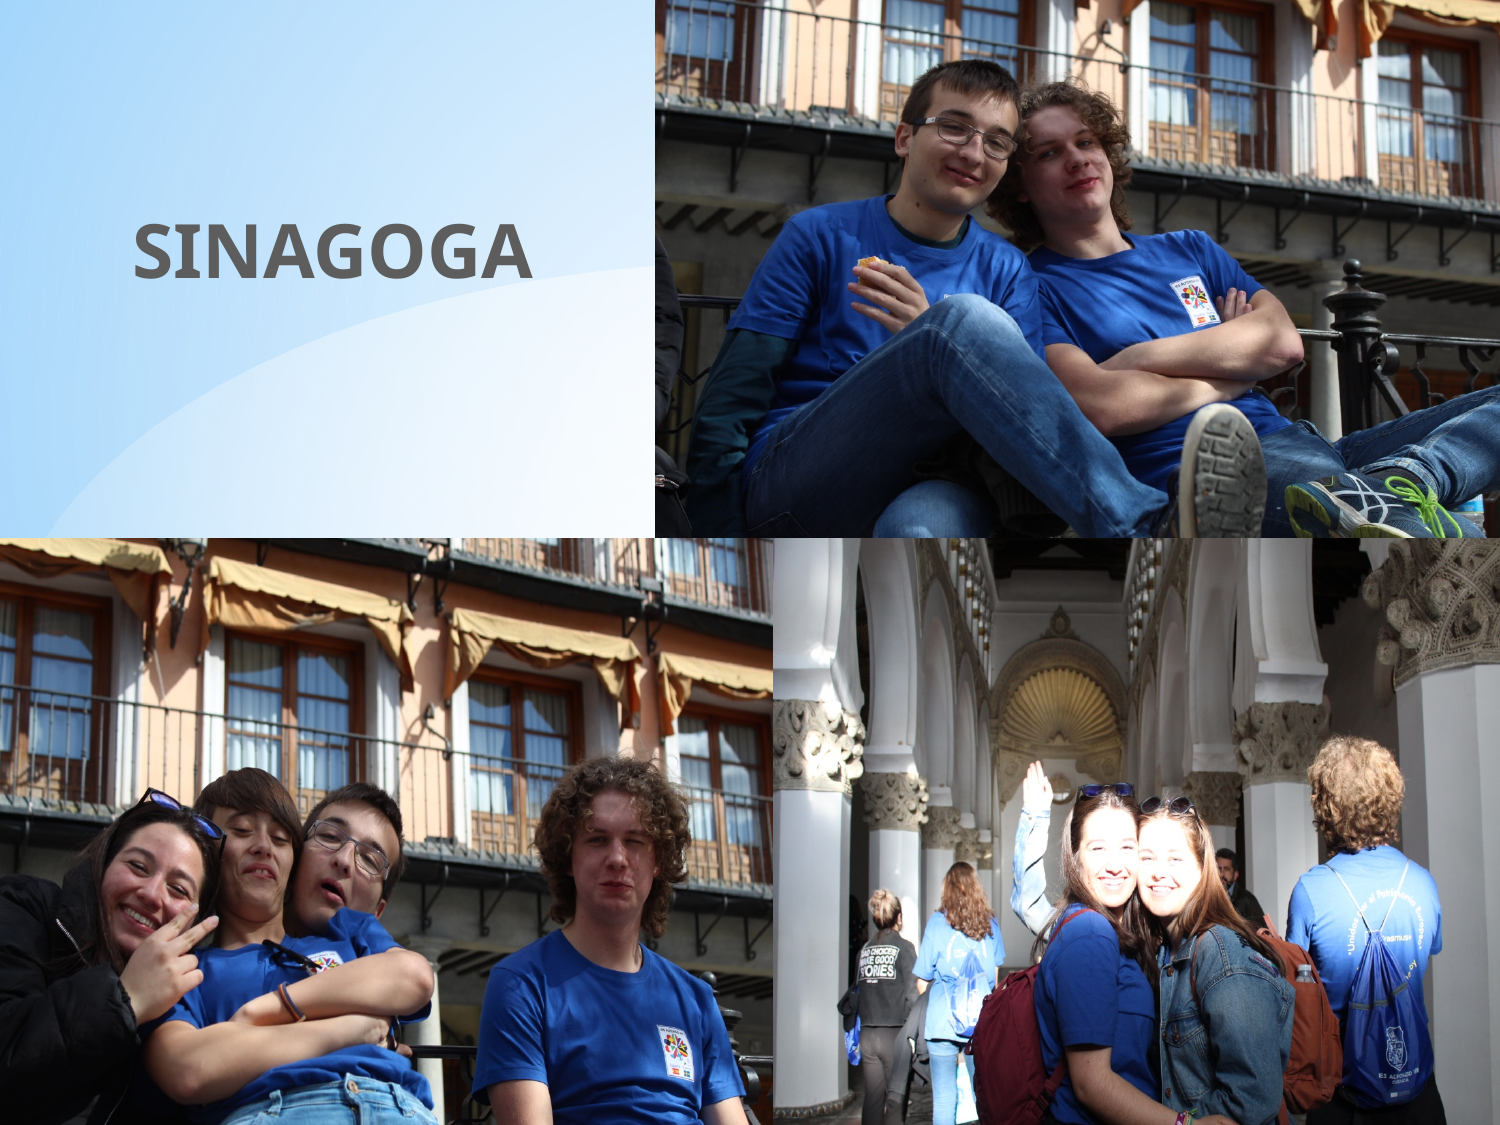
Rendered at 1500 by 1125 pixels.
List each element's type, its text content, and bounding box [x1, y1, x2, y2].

text_box SINAGOGA [47, 196, 619, 302]
picture [0, 538, 1500, 1125]
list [655, 0, 1500, 538]
